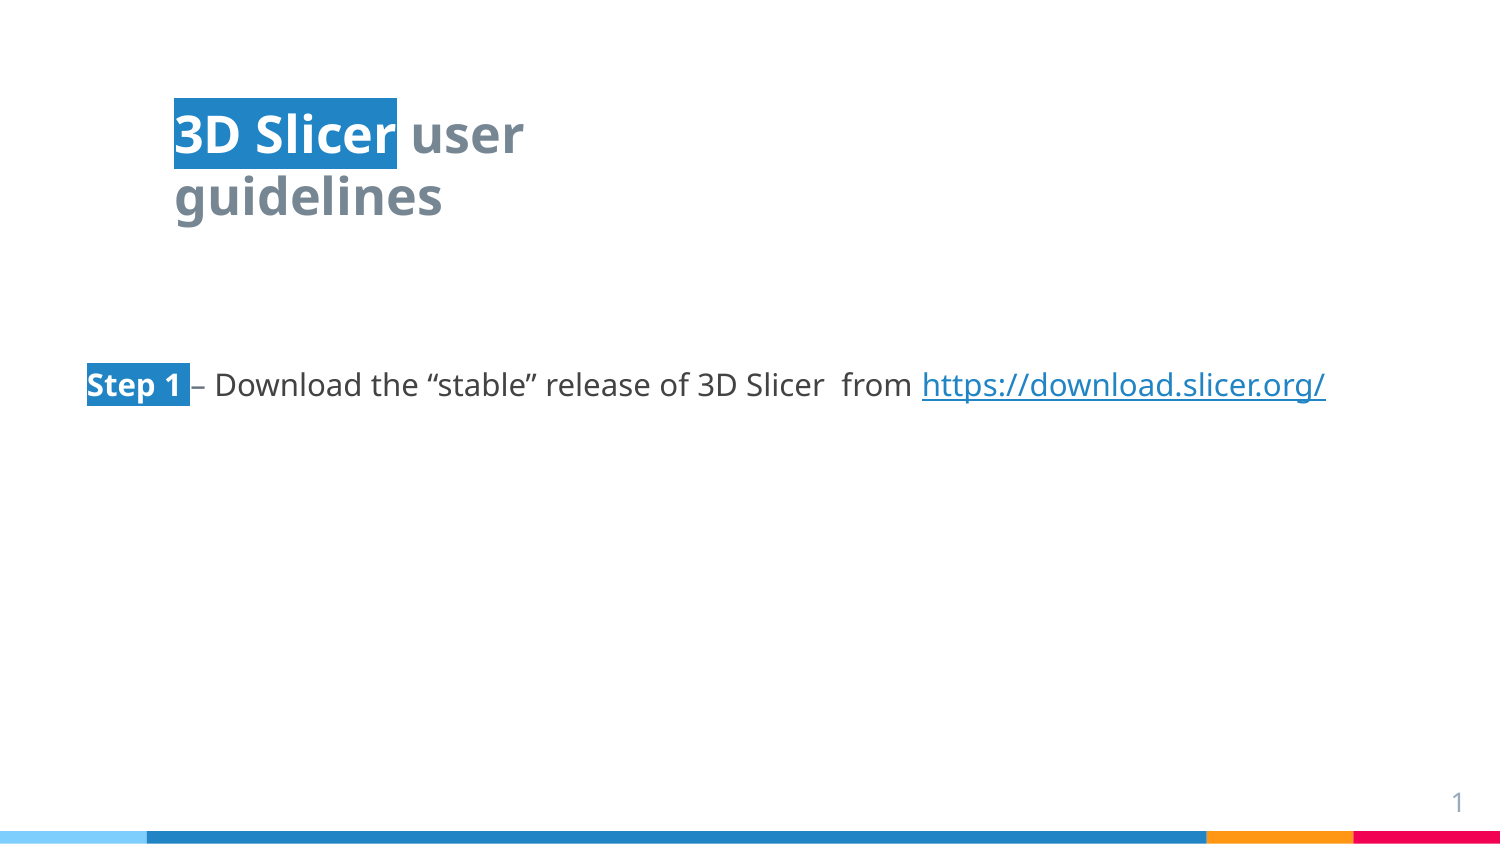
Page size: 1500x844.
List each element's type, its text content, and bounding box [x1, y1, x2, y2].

slide_number 1 [1391, 770, 1482, 822]
list Step 1 – Download the “stable” release of 3D Slicer from https://download.slicer.org/ [71, 350, 1358, 434]
title 3D Slicer user guidelines [159, 153, 816, 242]
